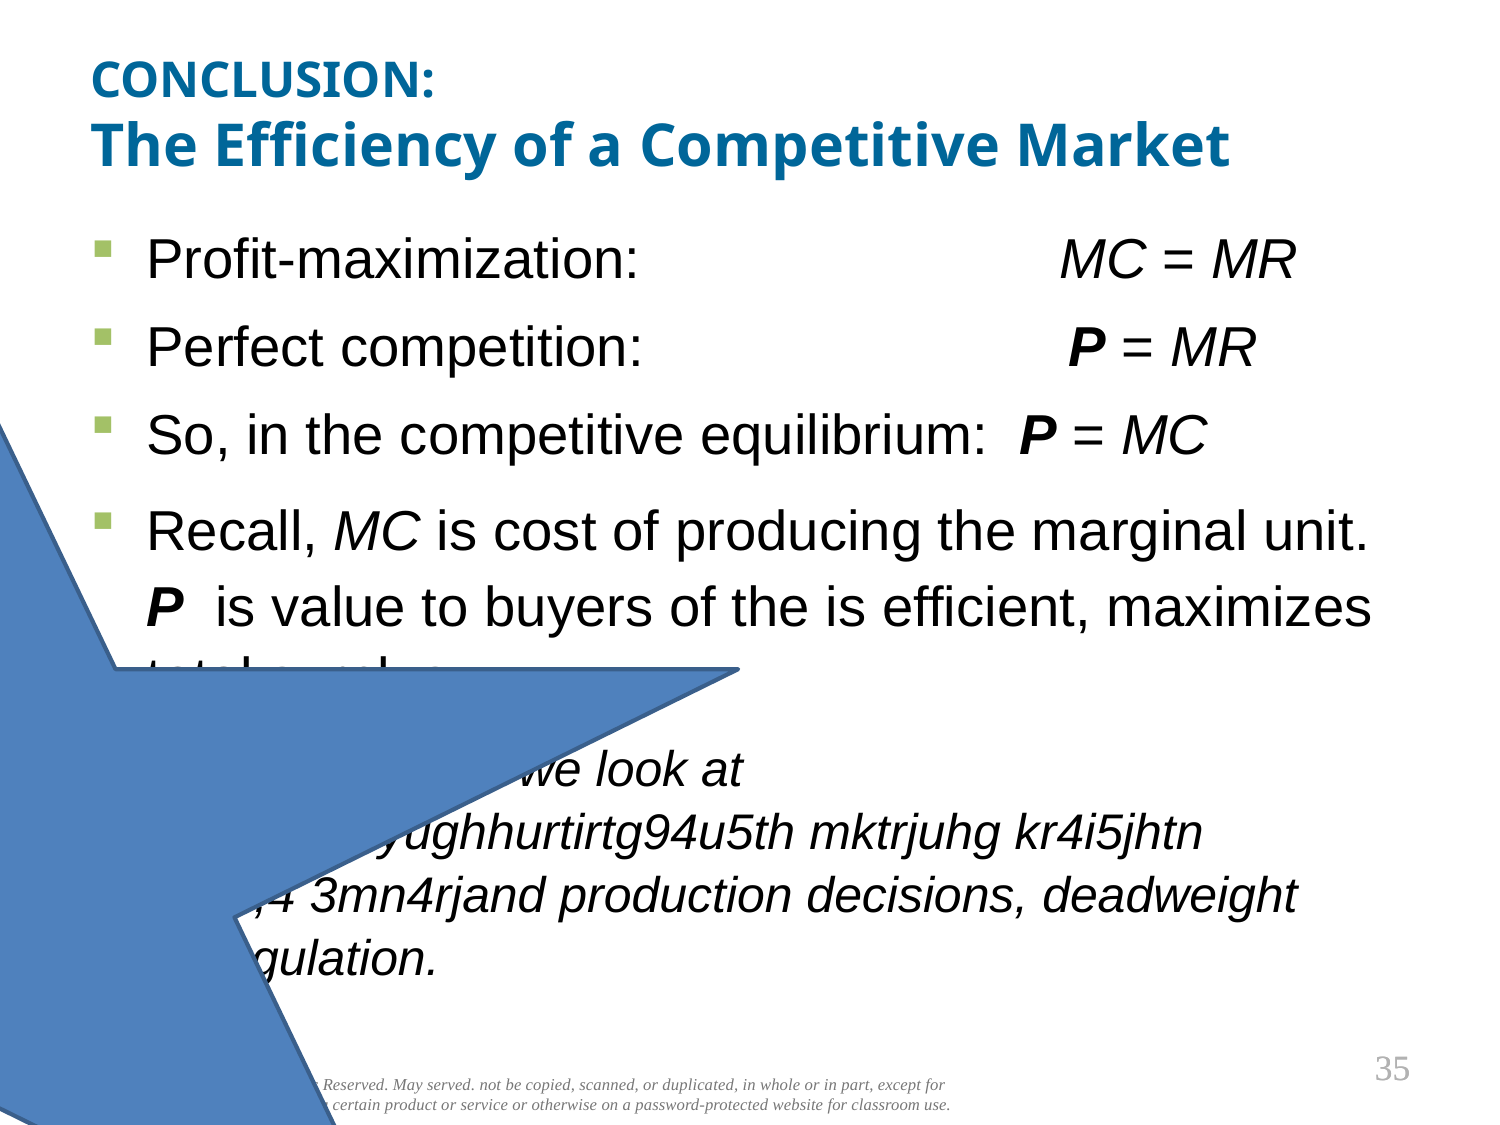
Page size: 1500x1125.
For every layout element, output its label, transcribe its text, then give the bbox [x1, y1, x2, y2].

list Profit-maximization: MC = MR Perfect competition: P = MR So, in the competitive equilibrium: P = MC Recall, MC is cost of producing the marginal unit. P is value to buyers of the is efficient, maximizes total surplus. In the next chapter we look at urfujhiyuirtgtryughhurtirtg94u5th mktrjuhg kr4i5jhtn mj5rtim,4 3mn4rjand production decisions, deadweight loss, regulation. [74, 211, 1426, 1029]
text_box [0, 423, 741, 1125]
title CONCLUSION: The Efficiency of a Competitive Market [74, 37, 1426, 188]
